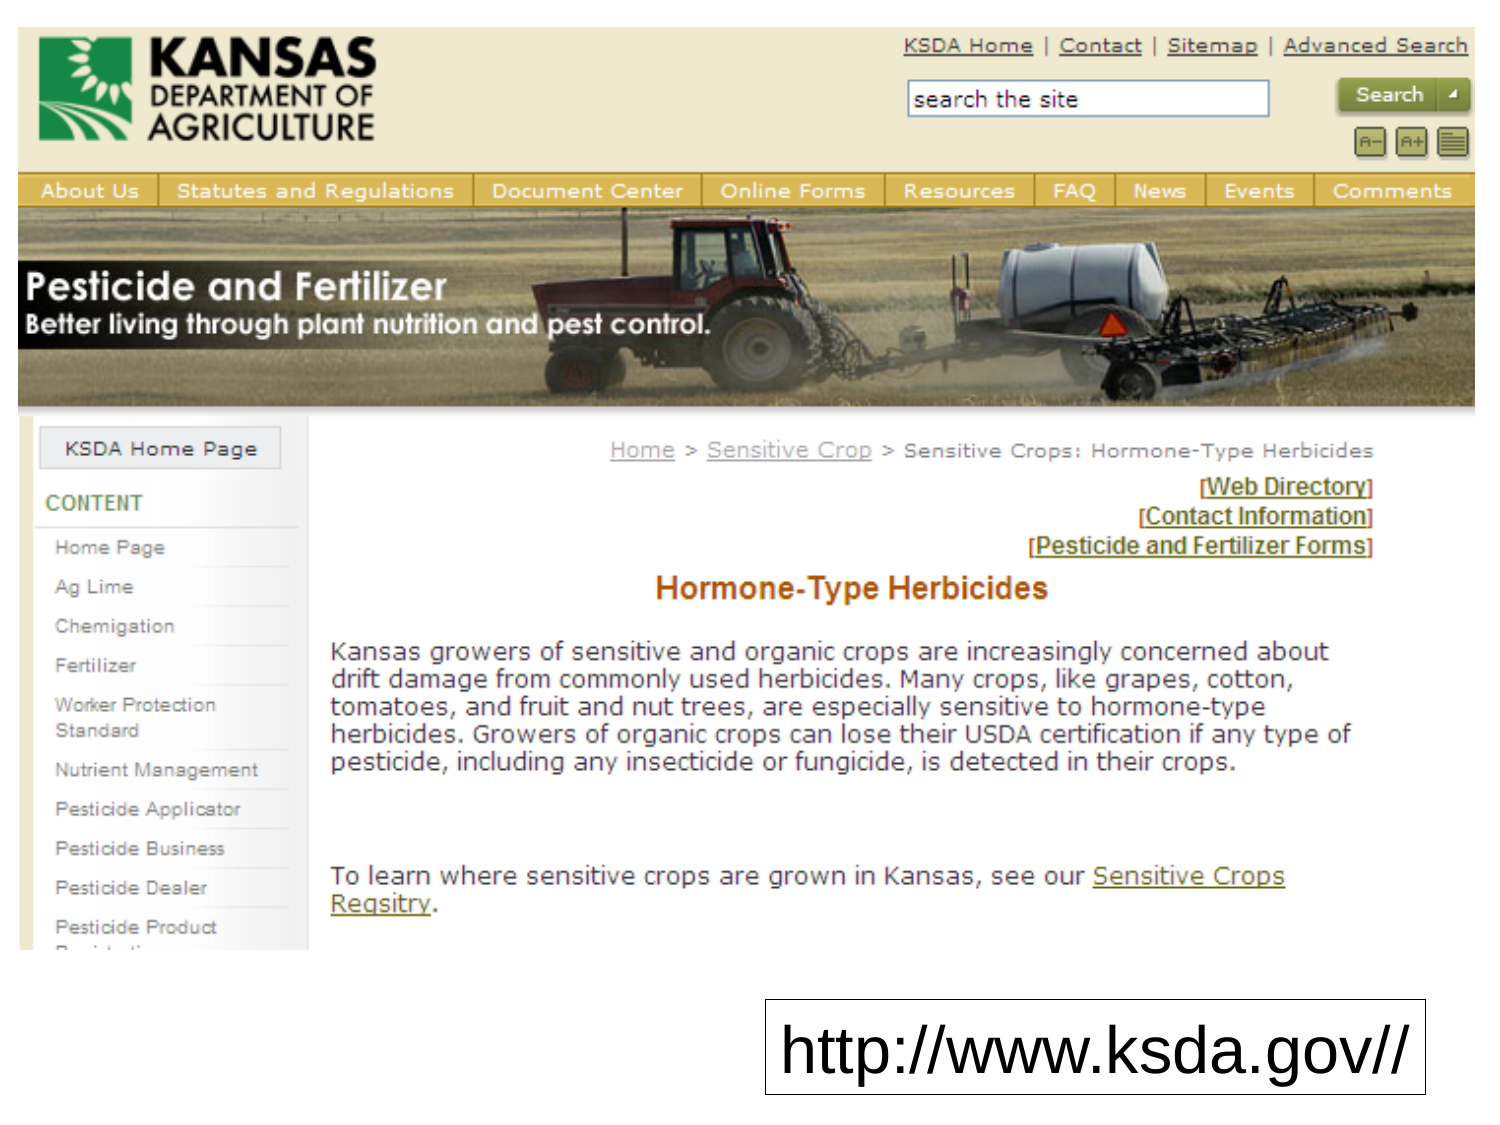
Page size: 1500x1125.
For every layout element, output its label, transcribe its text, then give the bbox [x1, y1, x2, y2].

text_box http://www.ksda.gov// [765, 999, 1426, 1095]
picture [18, 26, 1476, 951]
